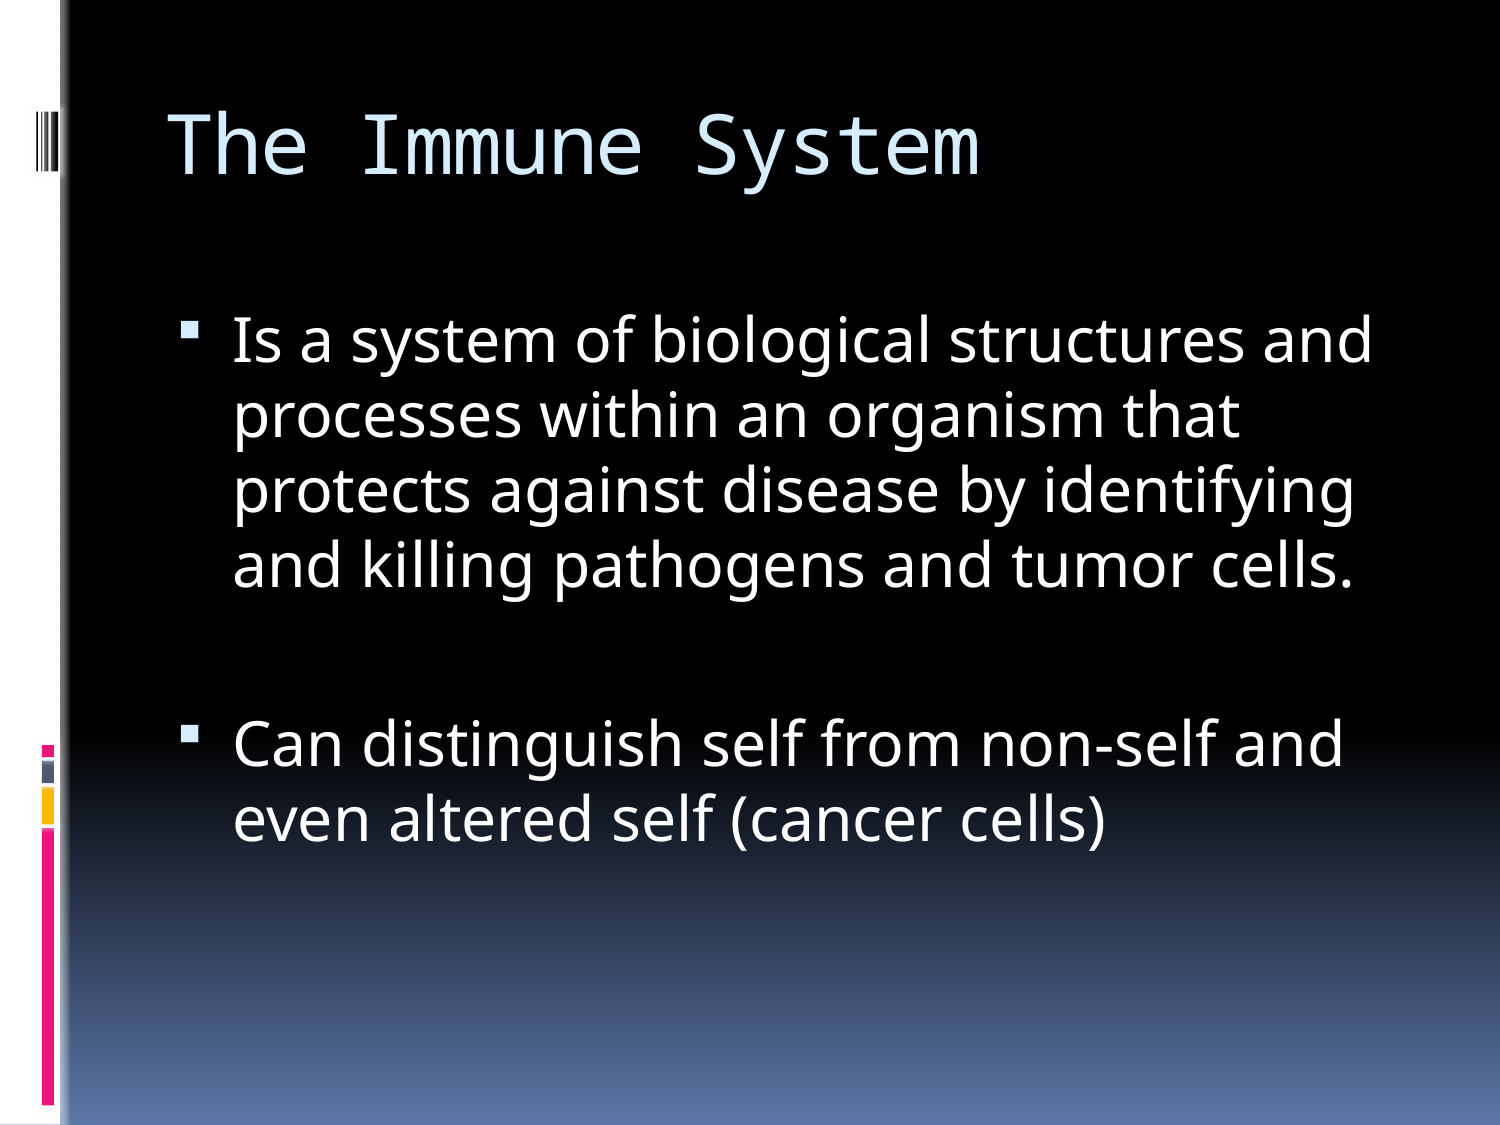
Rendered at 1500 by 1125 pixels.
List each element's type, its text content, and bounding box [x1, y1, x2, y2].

title The Immune System [150, 83, 1425, 234]
list Is a system of biological structures and processes within an organism that protects against disease by identifying and killing pathogens and tumor cells. Can distinguish self from non-self and even altered self (cancer cells) [150, 292, 1425, 1043]
